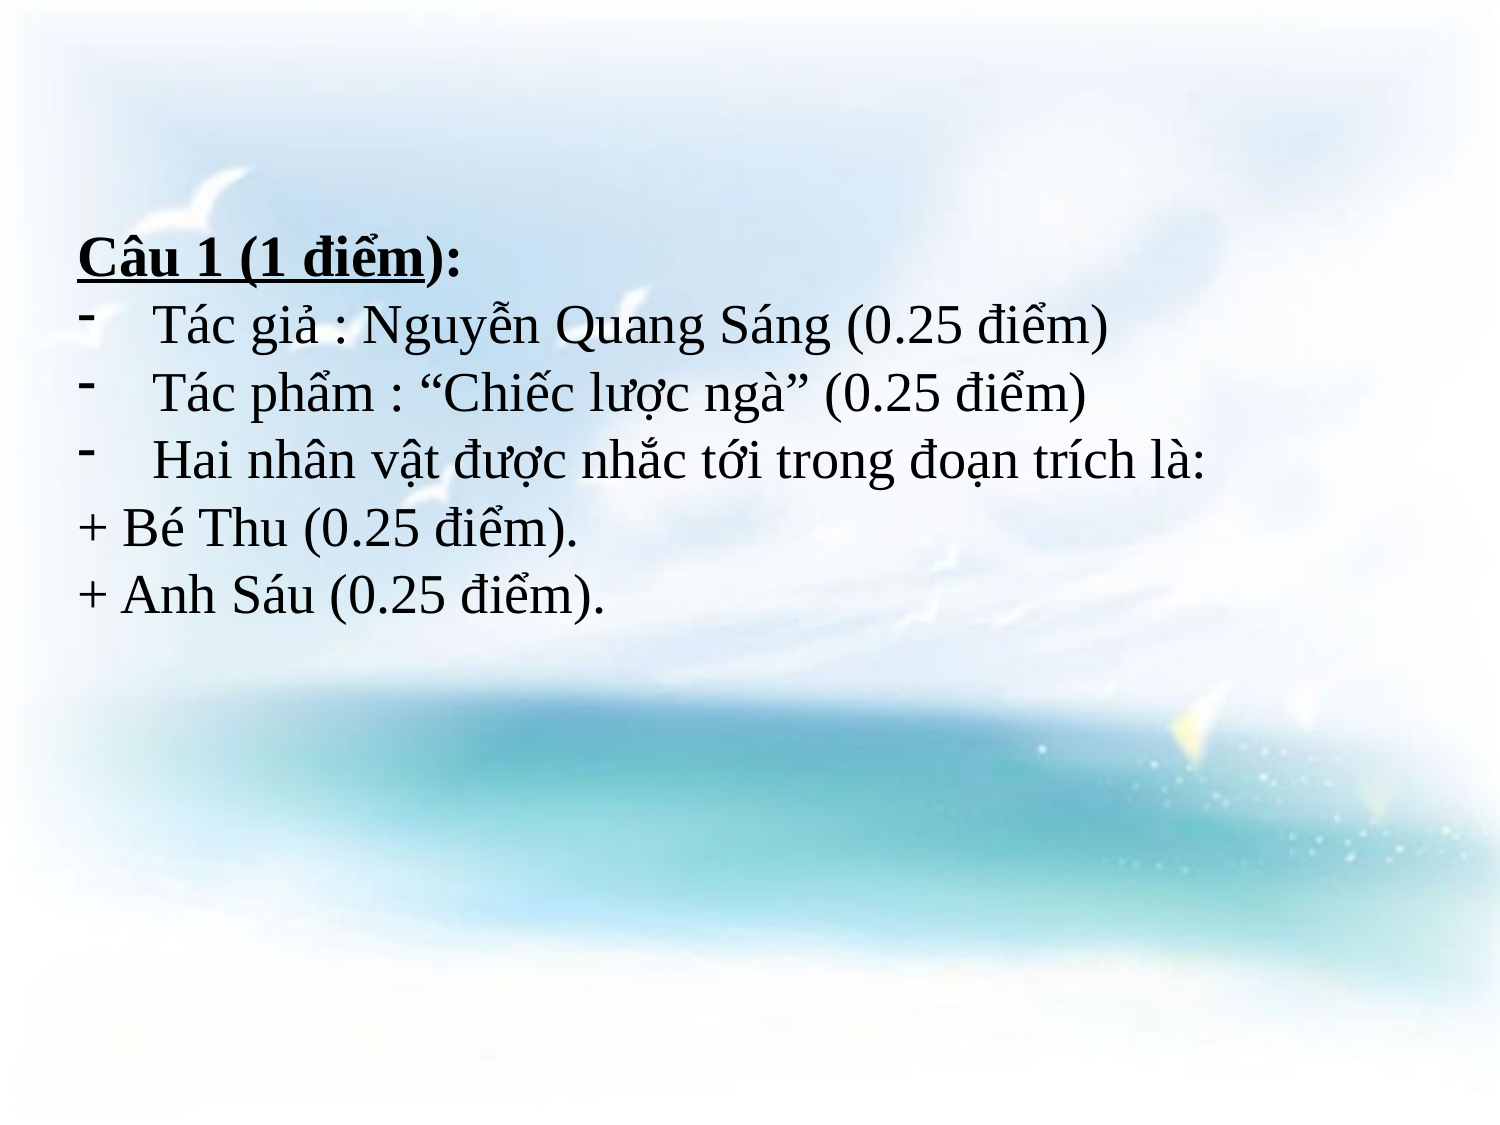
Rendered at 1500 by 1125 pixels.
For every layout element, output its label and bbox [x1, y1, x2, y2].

list [0, 0, 1500, 1125]
